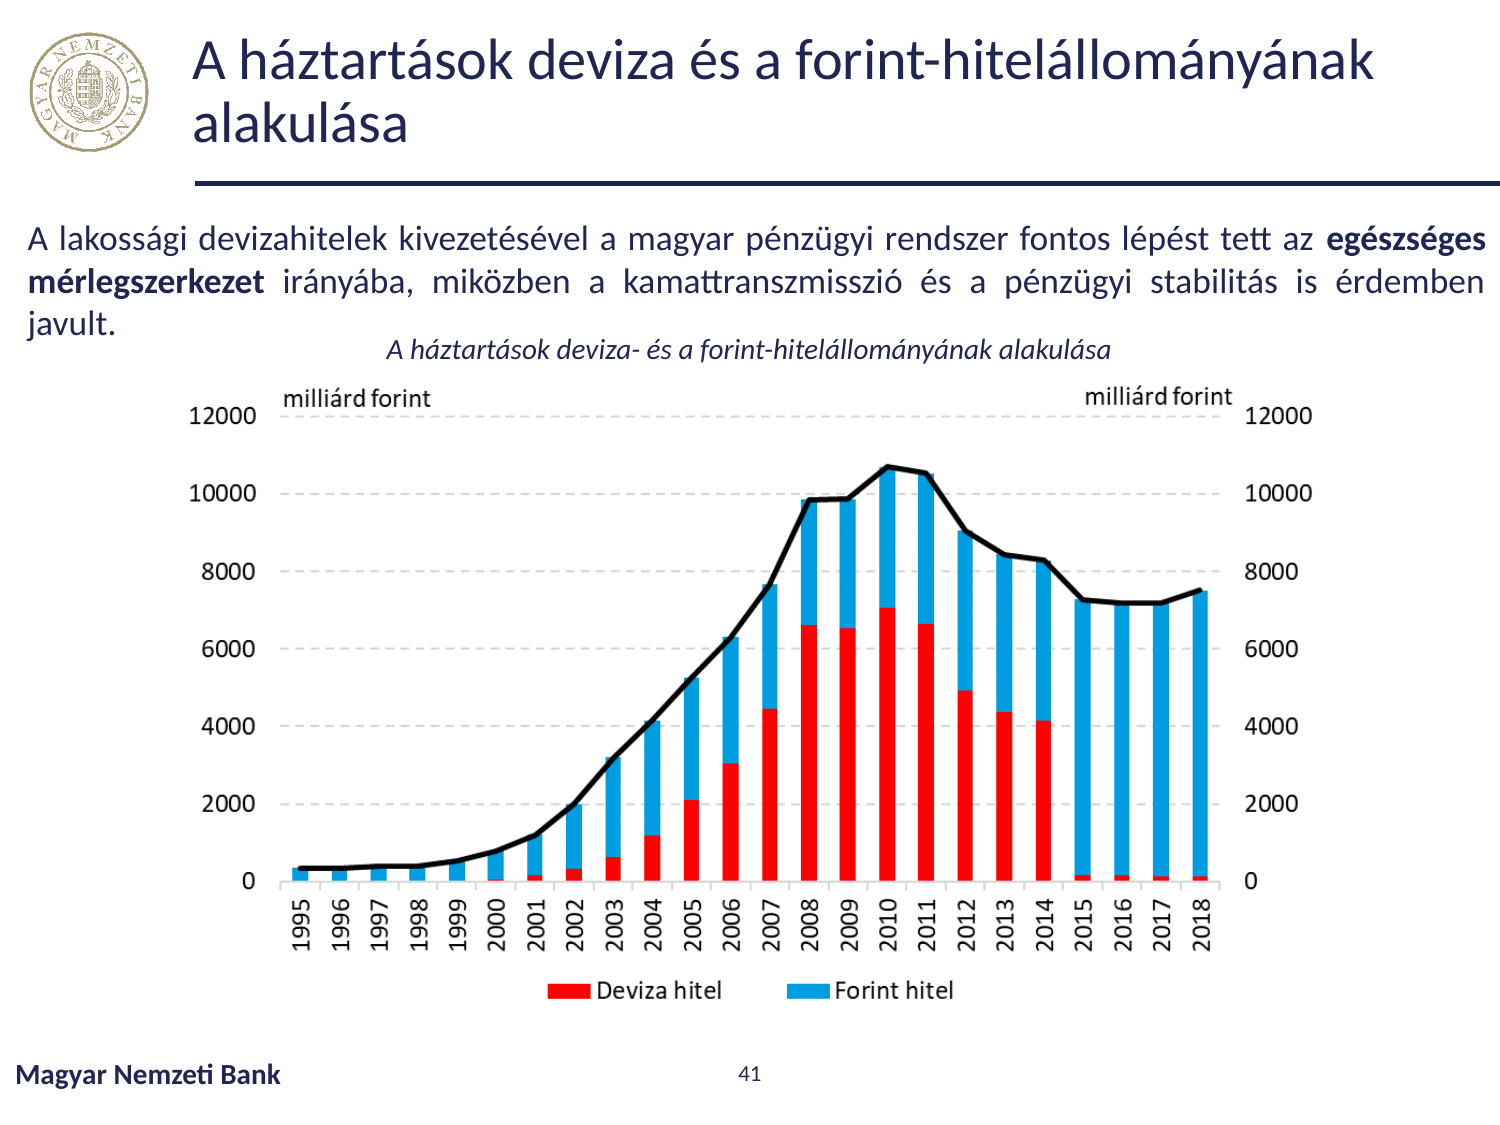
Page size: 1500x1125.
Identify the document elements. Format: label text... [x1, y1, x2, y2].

picture [17, 21, 161, 165]
footer Magyar Nemzeti Bank [0, 1042, 507, 1103]
text_box A lakossági devizahitelek kivezetésével a magyar pénzügyi rendszer fontos lépést tett az egészséges mérlegszerkezet irányába, miközben a kamattranszmisszió és a pénzügyi stabilitás is érdemben javult. [12, 208, 1500, 351]
picture [155, 363, 1345, 1030]
text_box A háztartások deviza- és a forint-hitelállományának alakulása [371, 323, 1160, 362]
slide_number 41 [581, 1042, 919, 1103]
title A háztartások deviza és a forint-hitelállományának alakulása [177, 29, 1406, 155]
